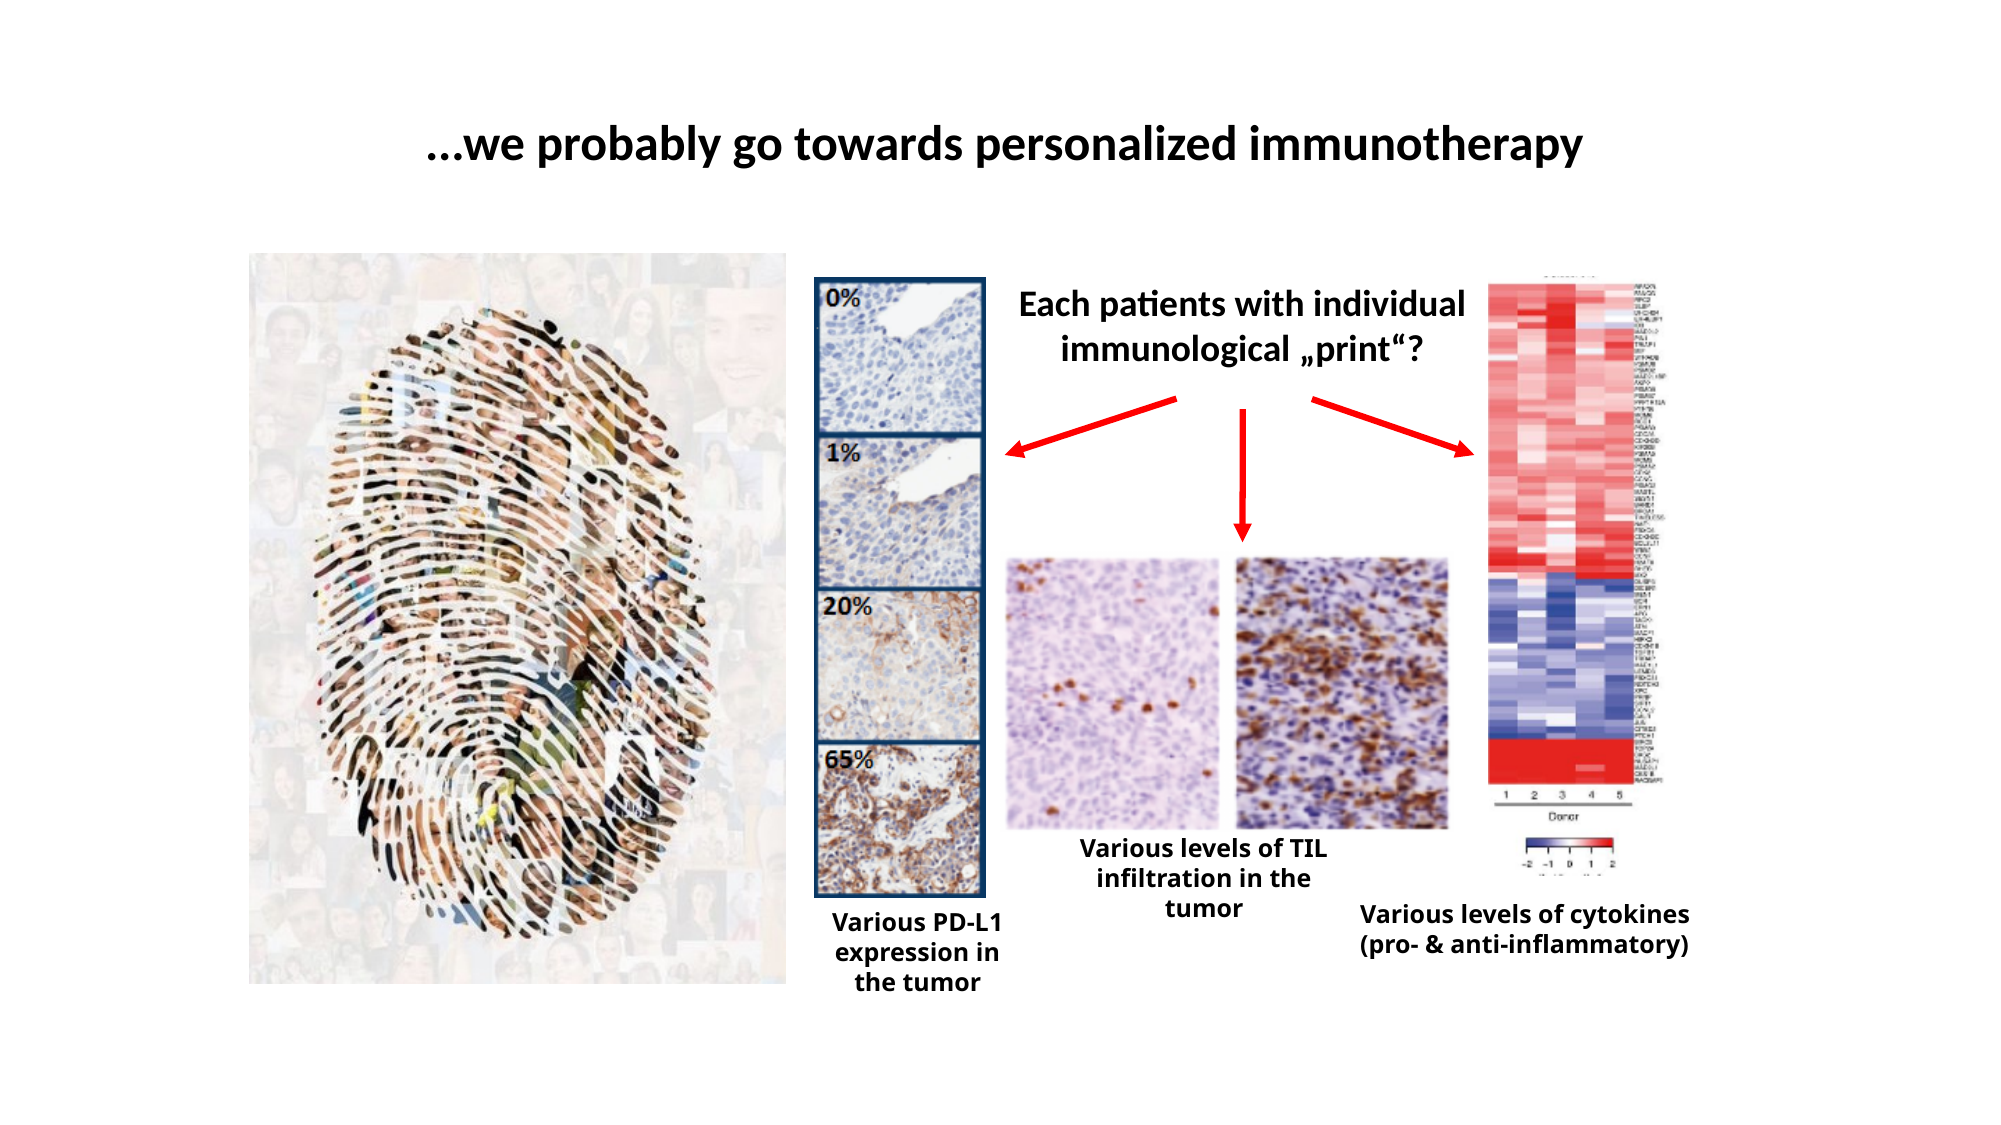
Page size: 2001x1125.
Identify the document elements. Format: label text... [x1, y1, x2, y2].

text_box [1000, 551, 1345, 901]
picture [249, 253, 786, 984]
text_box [1000, 271, 1486, 543]
text_box ...we probably go towards personalized immunotherapy [371, 103, 1639, 179]
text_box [1345, 276, 1722, 967]
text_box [796, 277, 1039, 1005]
